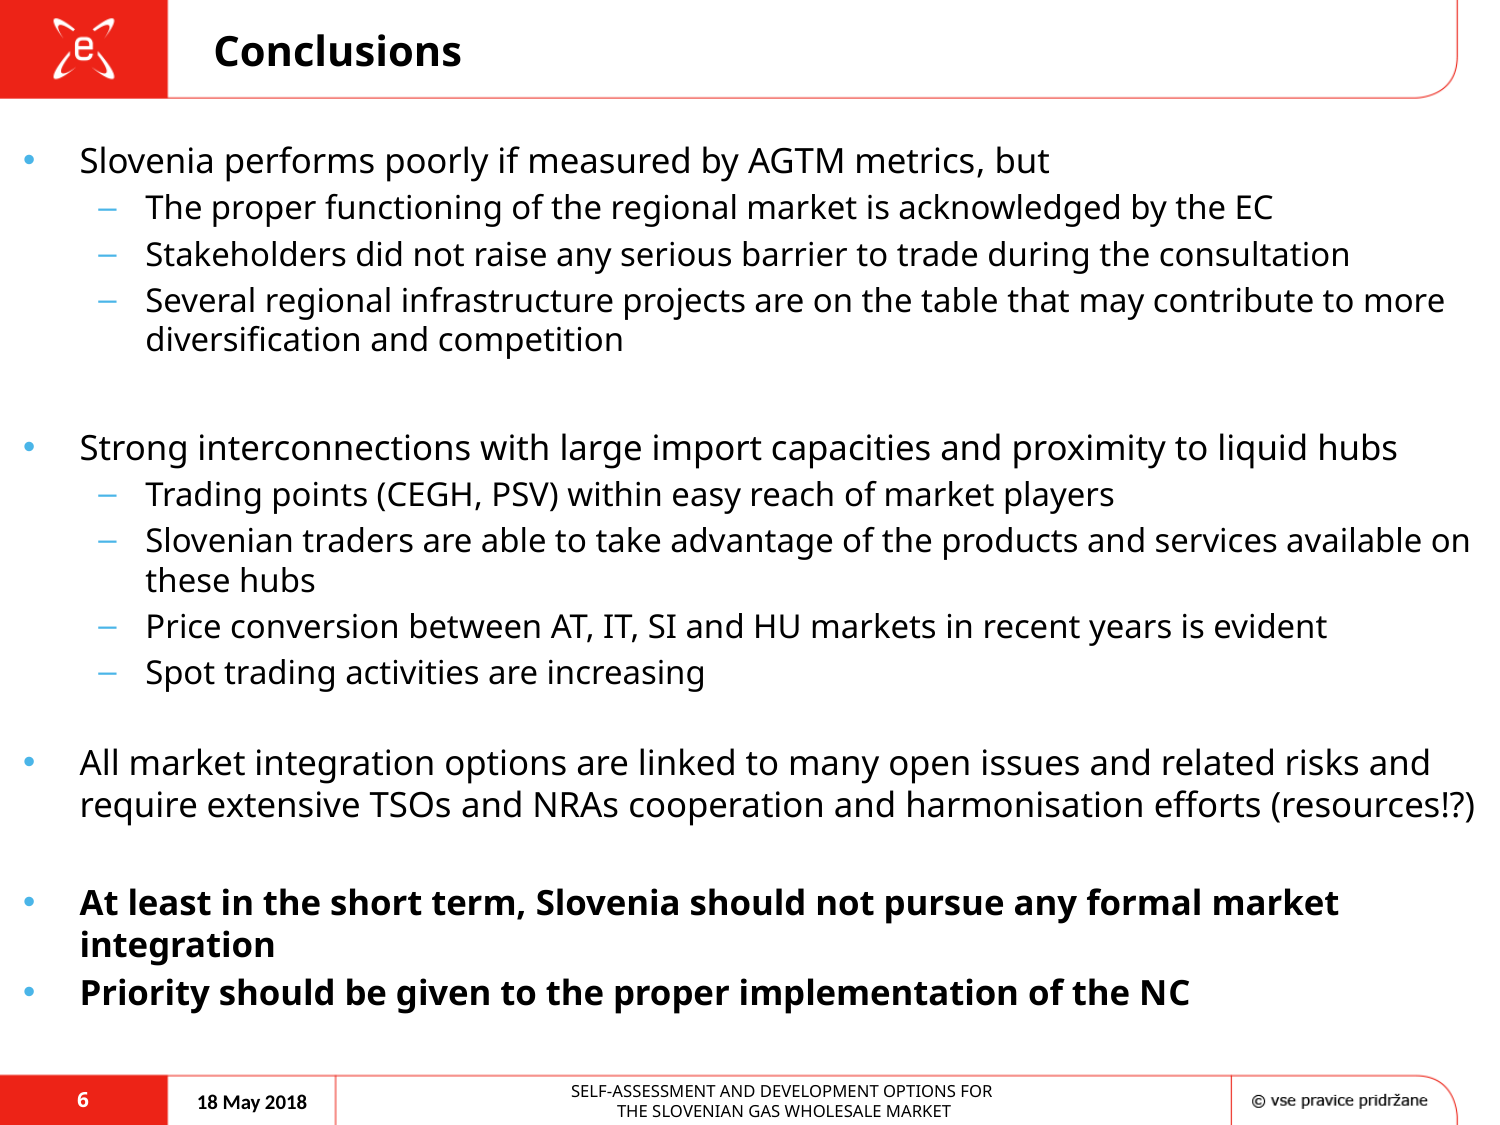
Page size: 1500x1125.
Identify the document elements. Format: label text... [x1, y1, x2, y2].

list Slovenia performs poorly if measured by AGTM metrics, but The proper functioning of the regional market is acknowledged by the EC Stakeholders did not raise any serious barrier to trade during the consultation Several regional infrastructure projects are on the table that may contribute to more diversification and competition Strong interconnections with large import capacities and proximity to liquid hubs Trading points (CEGH, PSV) within easy reach of market players Slovenian traders are able to take advantage of the products and services available on these hubs Price conversion between AT, IT, SI and HU markets in recent years is evident Spot trading activities are increasing All market integration options are linked to many open issues and related risks and require extensive TSOs and NRAs cooperation and harmonisation efforts (resources!?) At least in the short term, Slovenia should not pursue any formal market integration Priority should be given to the proper implementation of the NC [23, 138, 1491, 1027]
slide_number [167, 1076, 337, 1125]
slide_number 6 [0, 1076, 167, 1125]
picture [0, 0, 1500, 1125]
title Conclusions [166, 0, 1460, 100]
list SELF-ASSESSMENT AND DEVELOPMENT OPTIONS FOR THE SLOVENIAN GAS WHOLESALE MARKET [337, 1076, 1231, 1125]
